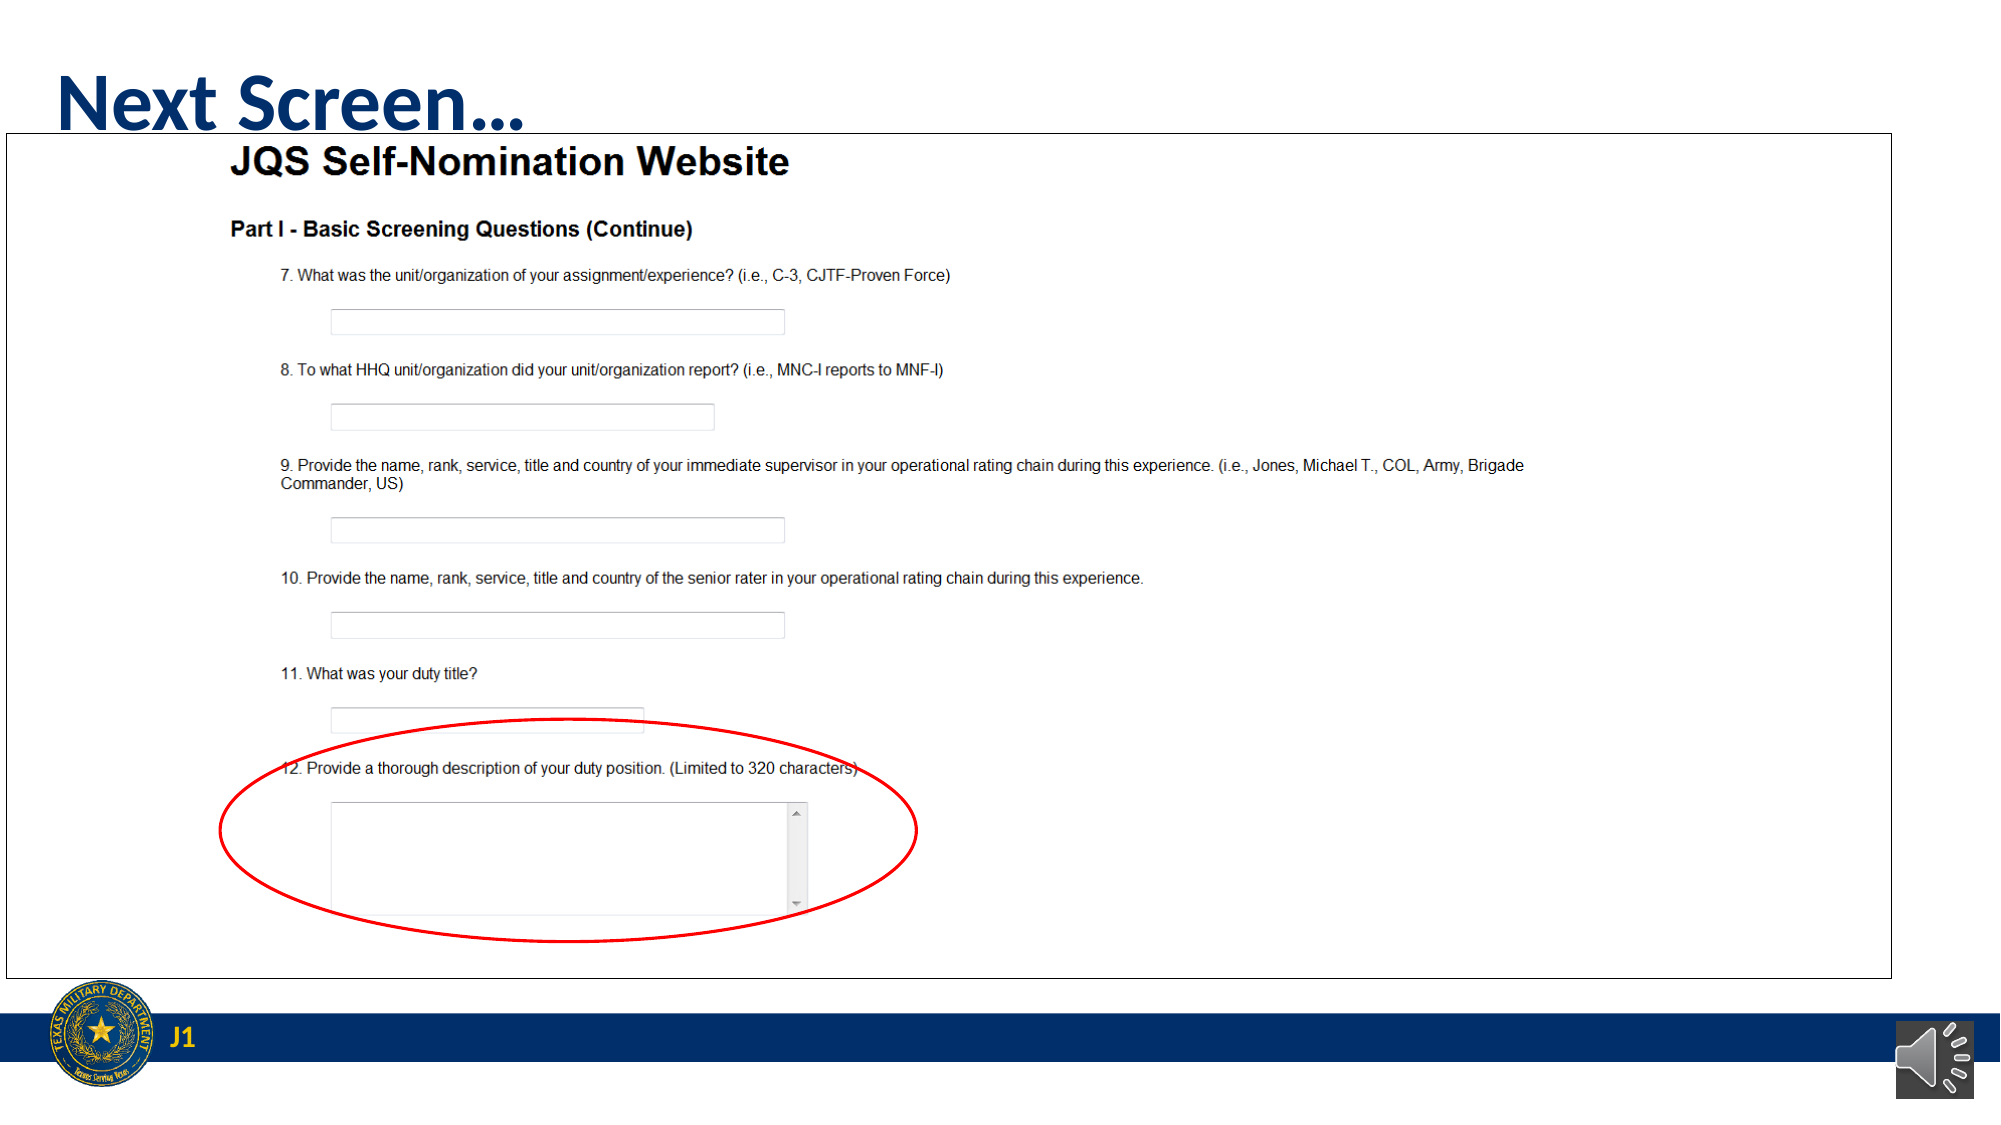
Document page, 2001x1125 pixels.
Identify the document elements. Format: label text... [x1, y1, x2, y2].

picture [1894, 1019, 1975, 1100]
picture [48, 980, 155, 1087]
text_box Next Screen… [41, 39, 2000, 155]
text_box [0, 1012, 48, 1063]
picture [6, 133, 1892, 979]
text_box [155, 1012, 2000, 1063]
text_box J1 [155, 1008, 701, 1061]
